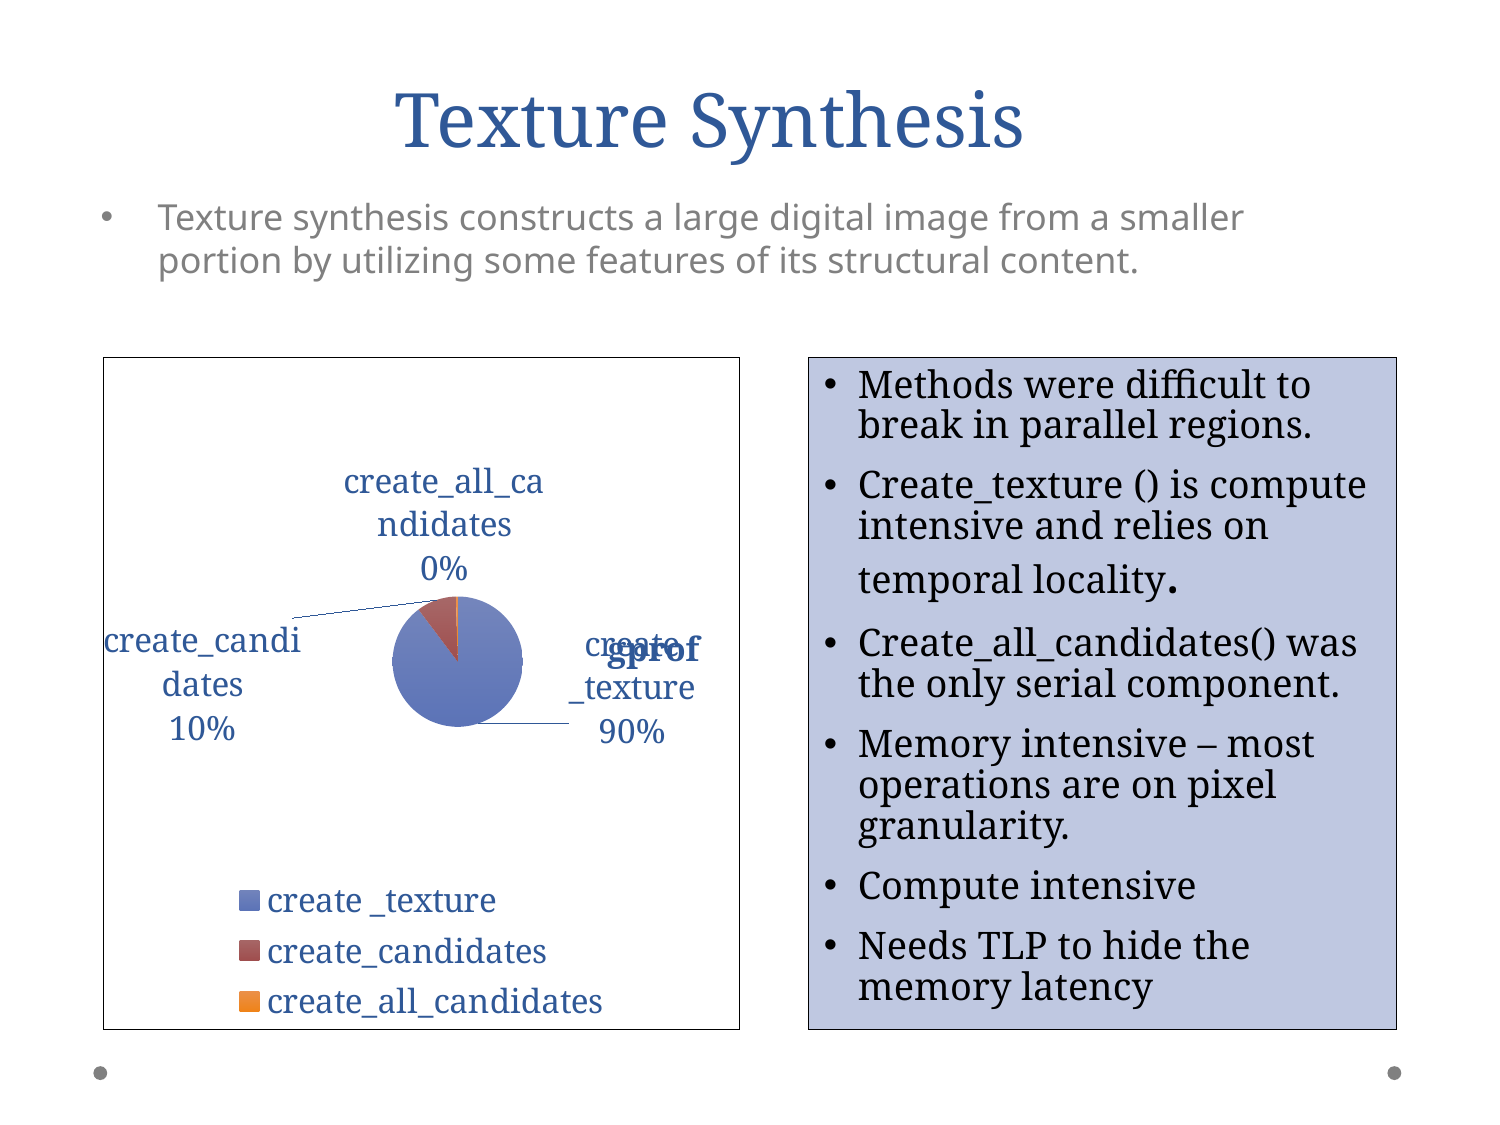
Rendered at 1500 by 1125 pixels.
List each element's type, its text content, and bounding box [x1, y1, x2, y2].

title Texture Synthesis [63, 47, 1358, 156]
list Texture synthesis constructs a large digital image from a smaller portion by utilizing some features of its structural content. [85, 186, 1380, 290]
chart [102, 357, 740, 1030]
text_box Methods were difficult to break in parallel regions. Create_texture () is compute intensive and relies on temporal locality. Create_all_candidates() was the only serial component. Memory intensive – most operations are on pixel granularity. Compute intensive Needs TLP to hide the memory latency [808, 357, 1397, 1030]
